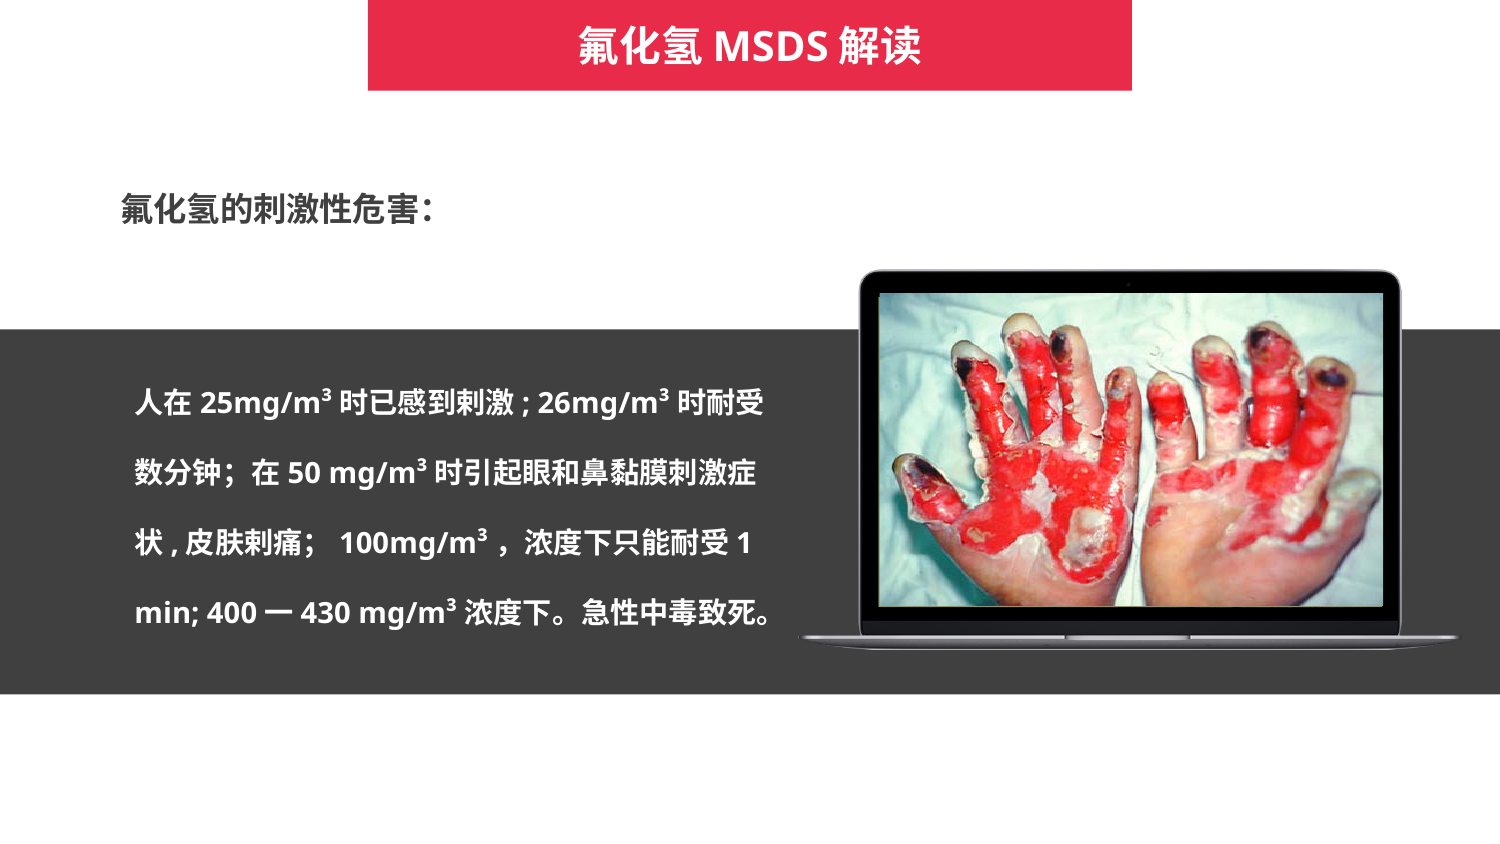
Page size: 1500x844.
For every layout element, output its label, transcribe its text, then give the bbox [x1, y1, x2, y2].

text_box 人在25mg/m³时已感到剌激; 26mg/m³时耐受数分钟；在50 mg/m³时引起眼和鼻黏膜刺激症状,皮肤剌痛；100mg/m³，浓度下只能耐受1 min; 400一430 mg/m³浓度下。急性中毒致死。 [119, 341, 783, 637]
text_box [0, 328, 1500, 695]
text_box 氟化氢MSDS解读 [439, 11, 1061, 77]
text_box 氟化氢的刺激性危害： [105, 181, 523, 236]
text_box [783, 269, 1467, 654]
